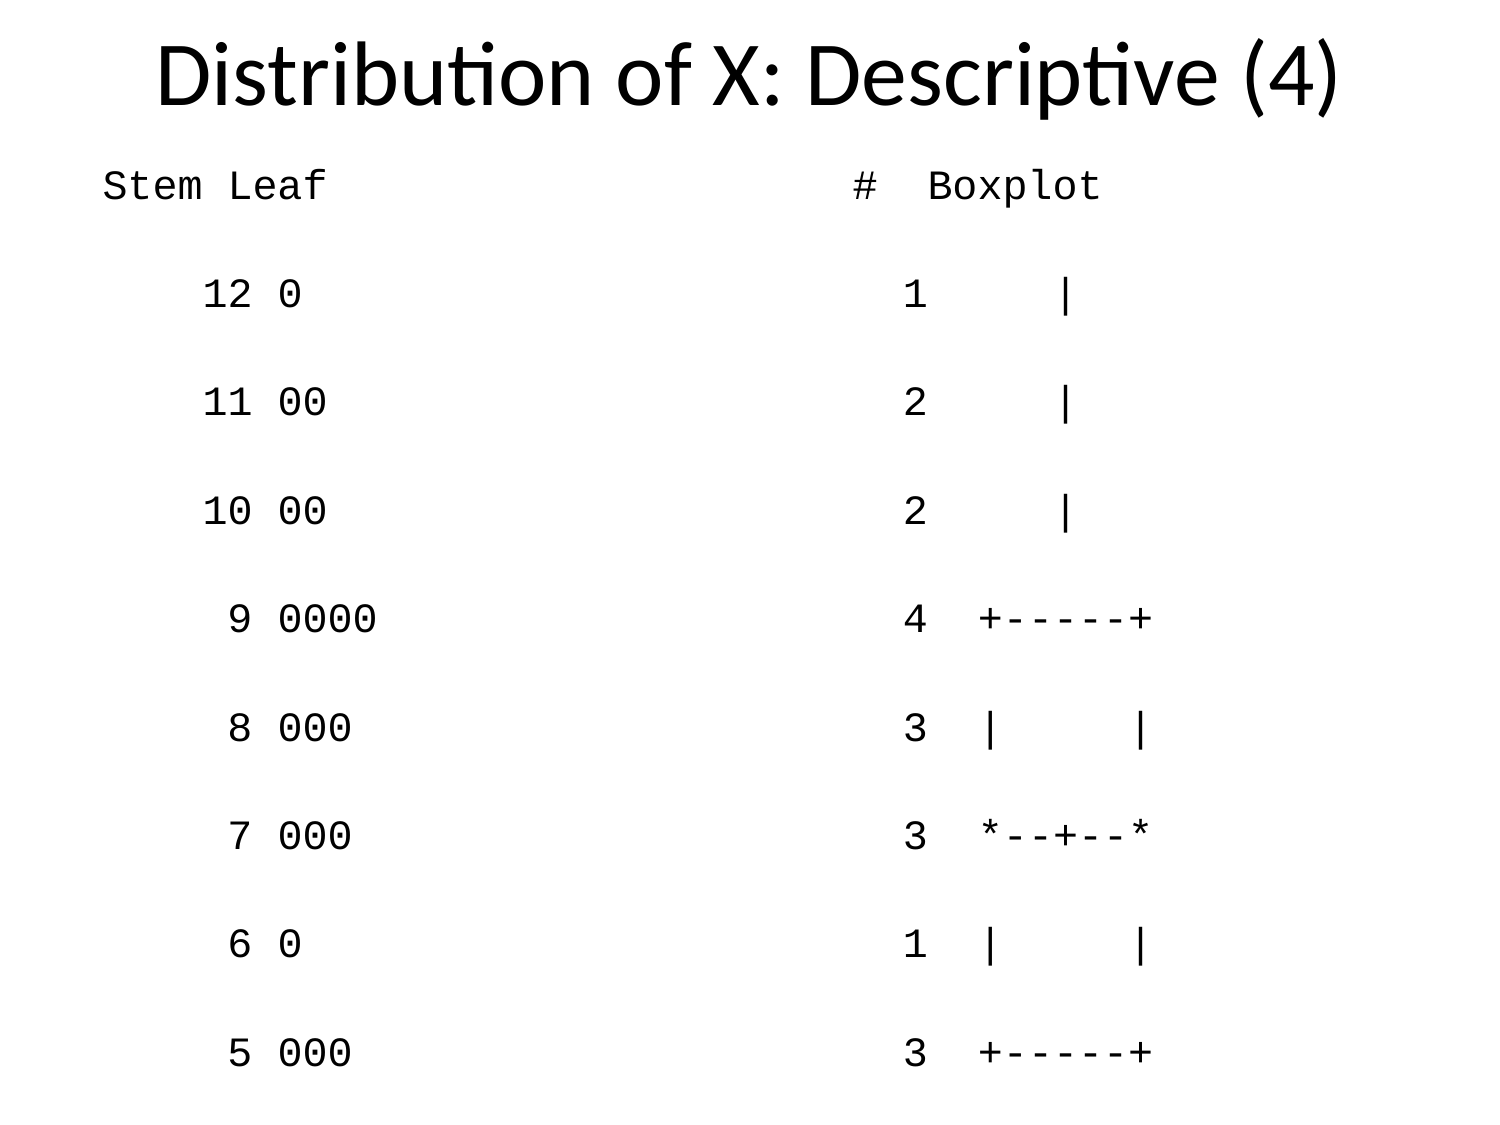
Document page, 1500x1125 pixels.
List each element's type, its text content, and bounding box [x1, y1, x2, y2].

title Distribution of X: Descriptive (4) [75, 0, 1425, 138]
list Stem Leaf # Boxplot 12 0 1 | 11 00 2 | 10 00 2 | 9 0000 4 +-----+ 8 000 3 | | 7 000 3 *--+--* 6 0 1 | | 5 000 3 +-----+ 4 00 2 | 3 000 3 | 2 0 1 | ----+----+----+----+ Multiply Stem.Leaf by 10**+1 [62, 149, 1425, 1050]
